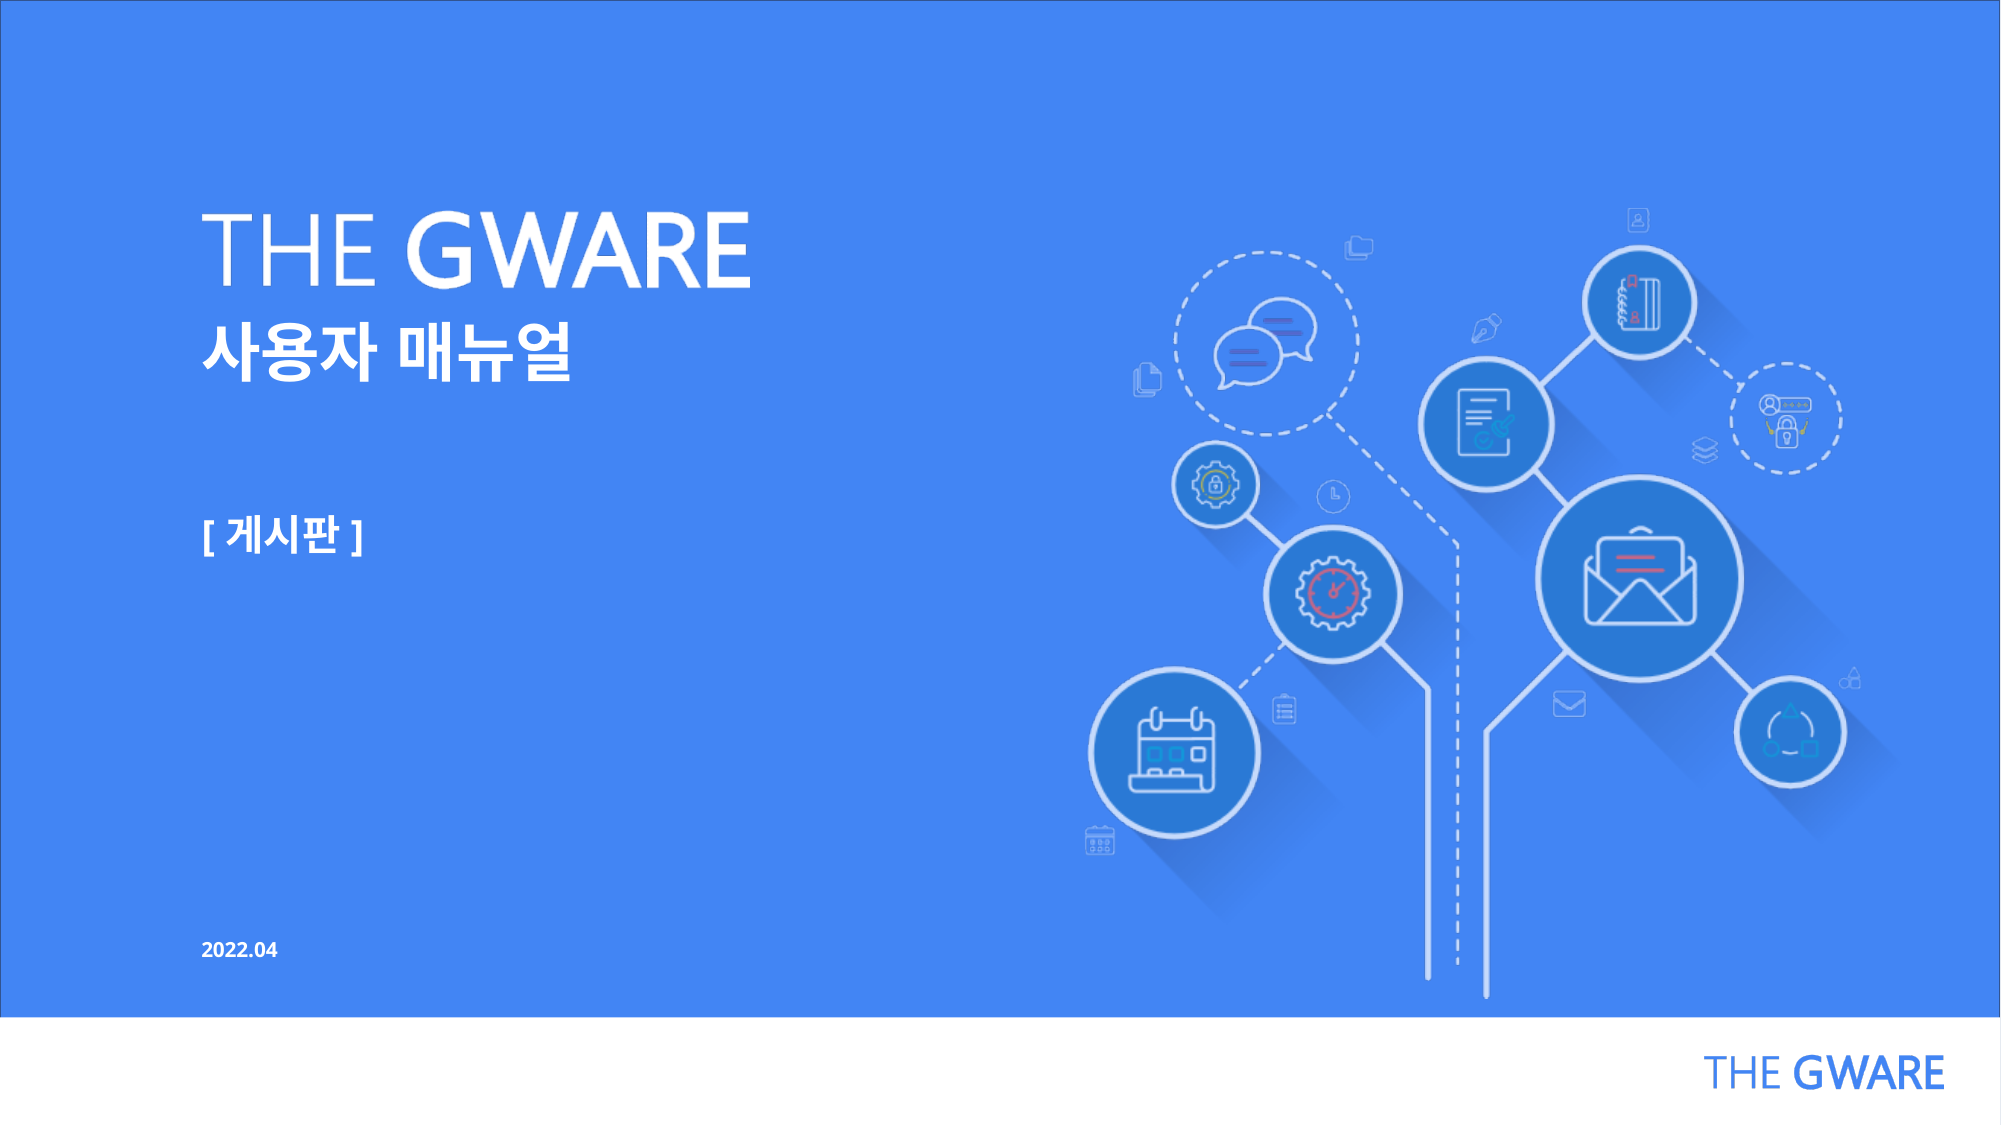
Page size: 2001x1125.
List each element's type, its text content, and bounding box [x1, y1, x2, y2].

picture [202, 210, 750, 290]
text_box [게시판] [186, 501, 546, 566]
text_box 2022.04 [186, 929, 734, 970]
picture [1704, 1054, 1944, 1090]
